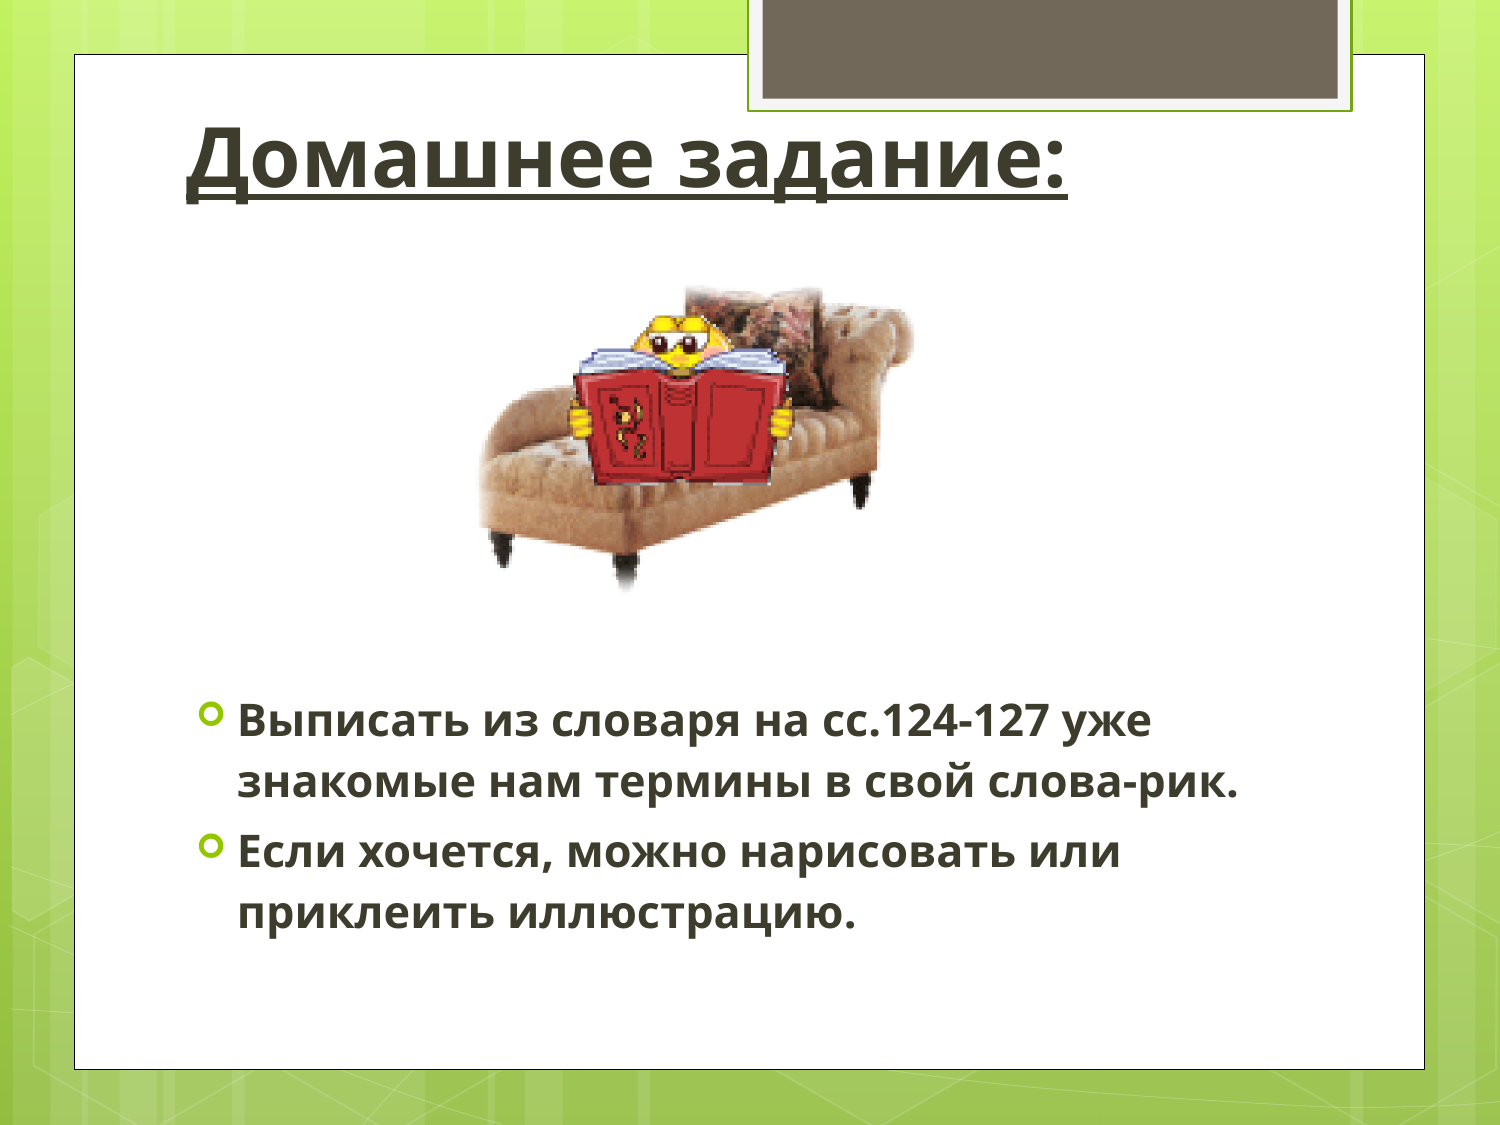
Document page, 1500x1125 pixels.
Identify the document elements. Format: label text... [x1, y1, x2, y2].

picture [466, 278, 929, 599]
list Выписать из словаря на сс.124-127 уже знакомые нам термины в свой слова-рик. Если хочется, можно нарисовать или приклеить иллюстрацию. [171, 680, 1283, 981]
title Домашнее задание: [171, 66, 1235, 220]
